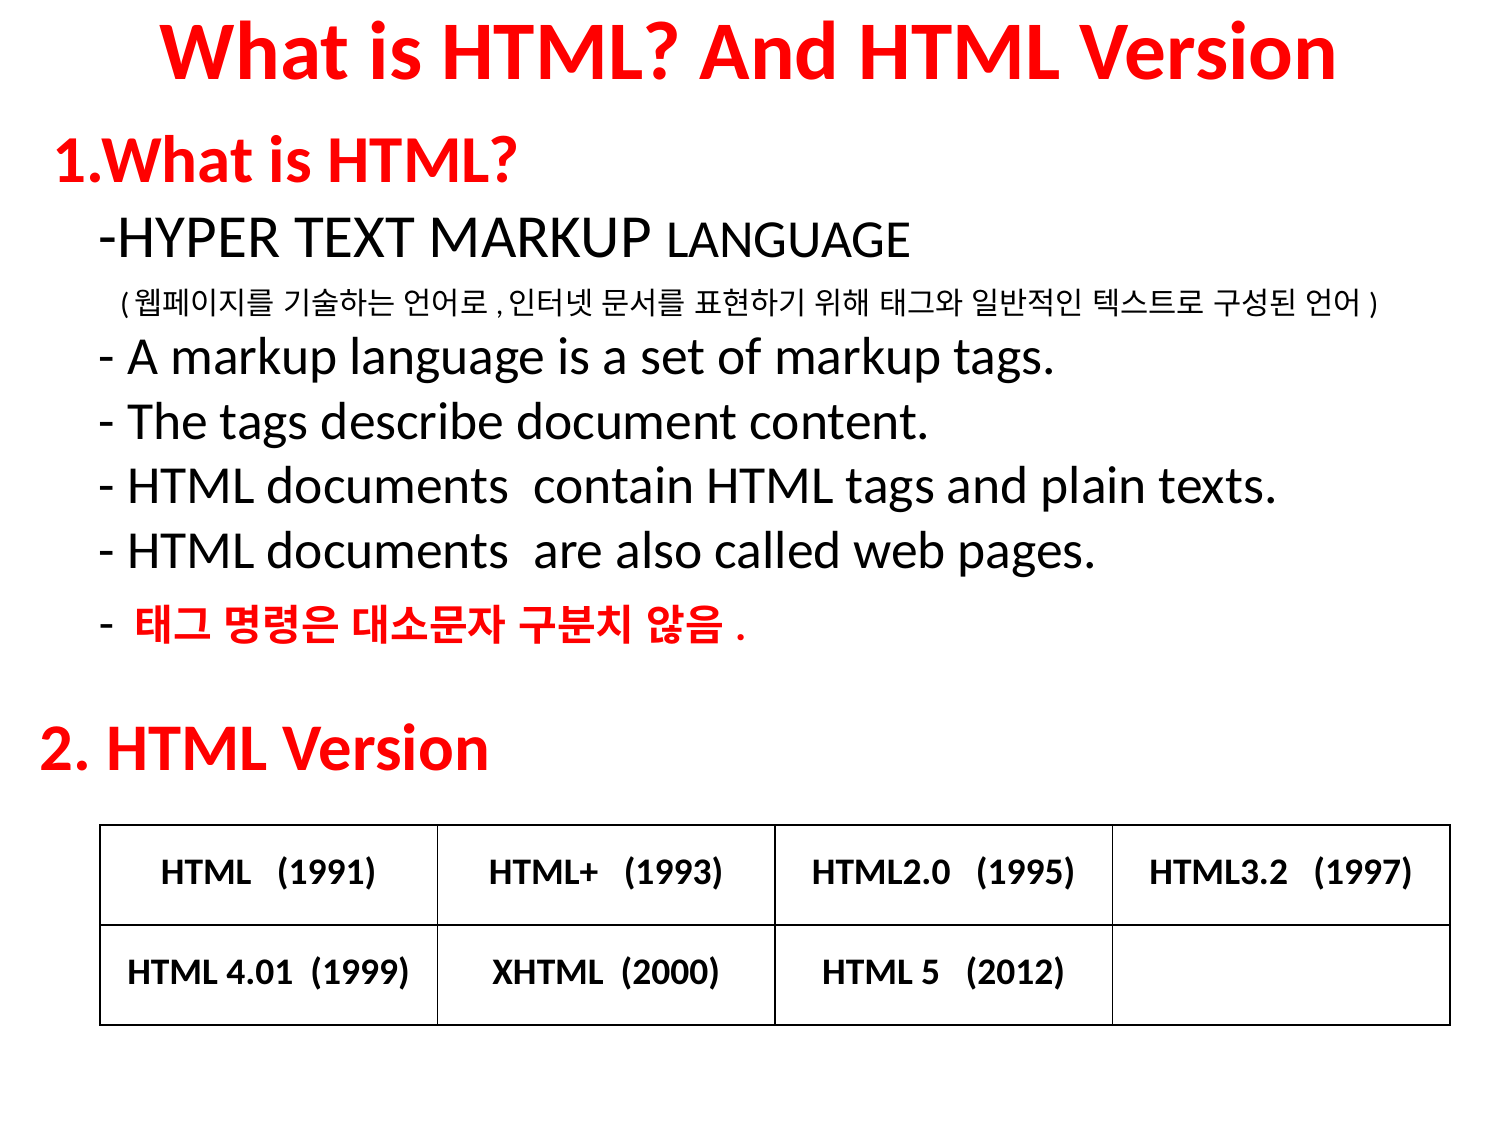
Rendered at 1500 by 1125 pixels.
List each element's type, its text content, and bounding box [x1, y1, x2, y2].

text_box 2. HTML Version [24, 712, 1500, 1075]
table_cell HTML 5 (2012) [776, 926, 1112, 1024]
table_cell HTML 4.01 (1999) [101, 926, 437, 1024]
title What is HTML? And HTML Version [137, 0, 1363, 118]
table_header HTML (1991) [101, 826, 437, 924]
table_cell XHTML (2000) [438, 926, 774, 1024]
list 1.What is HTML? -HYPER TEXT MARKUP LANGUAGE (웹페이지를 기술하는 언어로,인터넷 문서를 표현하기 위해 태그와 일반적인 텍스트로 구성된 언어) - A markup language is a set of markup tags. - The tags describe document content. - HTML documents contain HTML tags and plain texts. - HTML documents are also called web pages. - 태그 명령은 대소문자 구분치 않음. [37, 125, 1500, 663]
table_header HTML2.0 (1995) [776, 826, 1112, 924]
table_cell [1113, 926, 1449, 1024]
table_header HTML3.2 (1997) [1113, 826, 1449, 924]
table_header HTML+ (1993) [438, 826, 774, 924]
